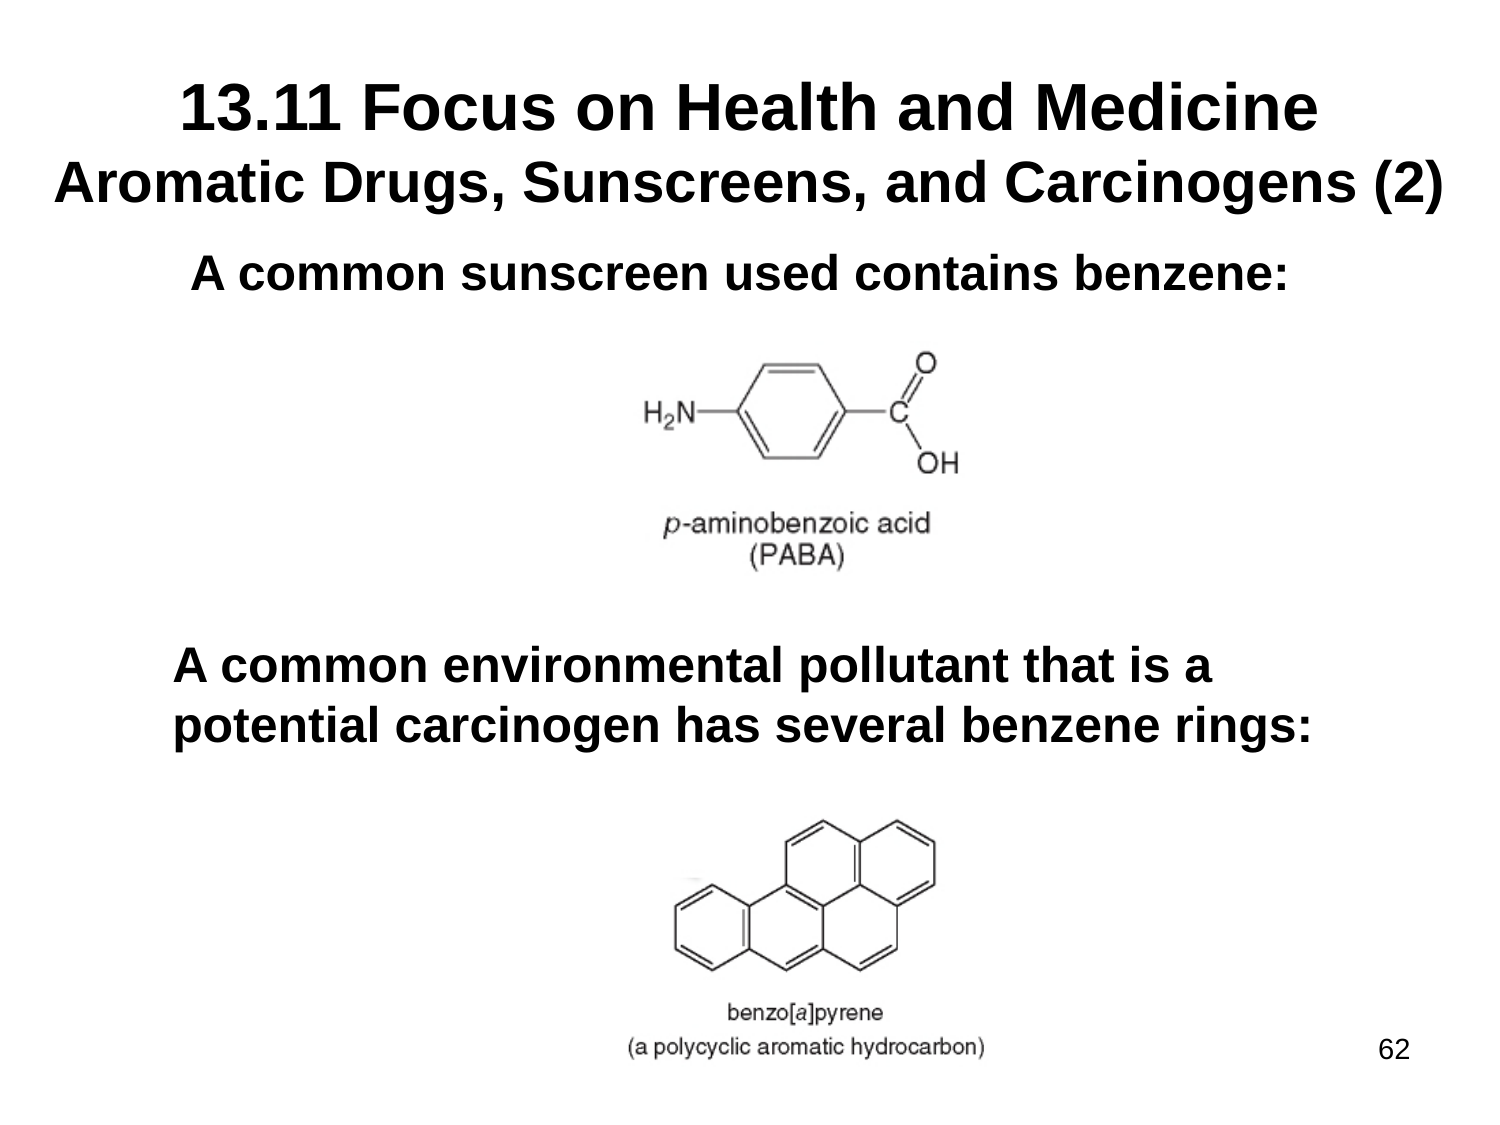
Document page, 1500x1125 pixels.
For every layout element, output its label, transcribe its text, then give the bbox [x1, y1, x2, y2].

list A common sunscreen used contains benzene: [174, 232, 1355, 309]
picture [584, 815, 1030, 1071]
picture [605, 340, 1011, 599]
list A common environmental pollutant that is a potential carcinogen has several benzene rings: [157, 624, 1408, 762]
title 13.11 Focus on Health and Medicine Aromatic Drugs, Sunscreens, and Carcinogens (2) [33, 45, 1467, 233]
